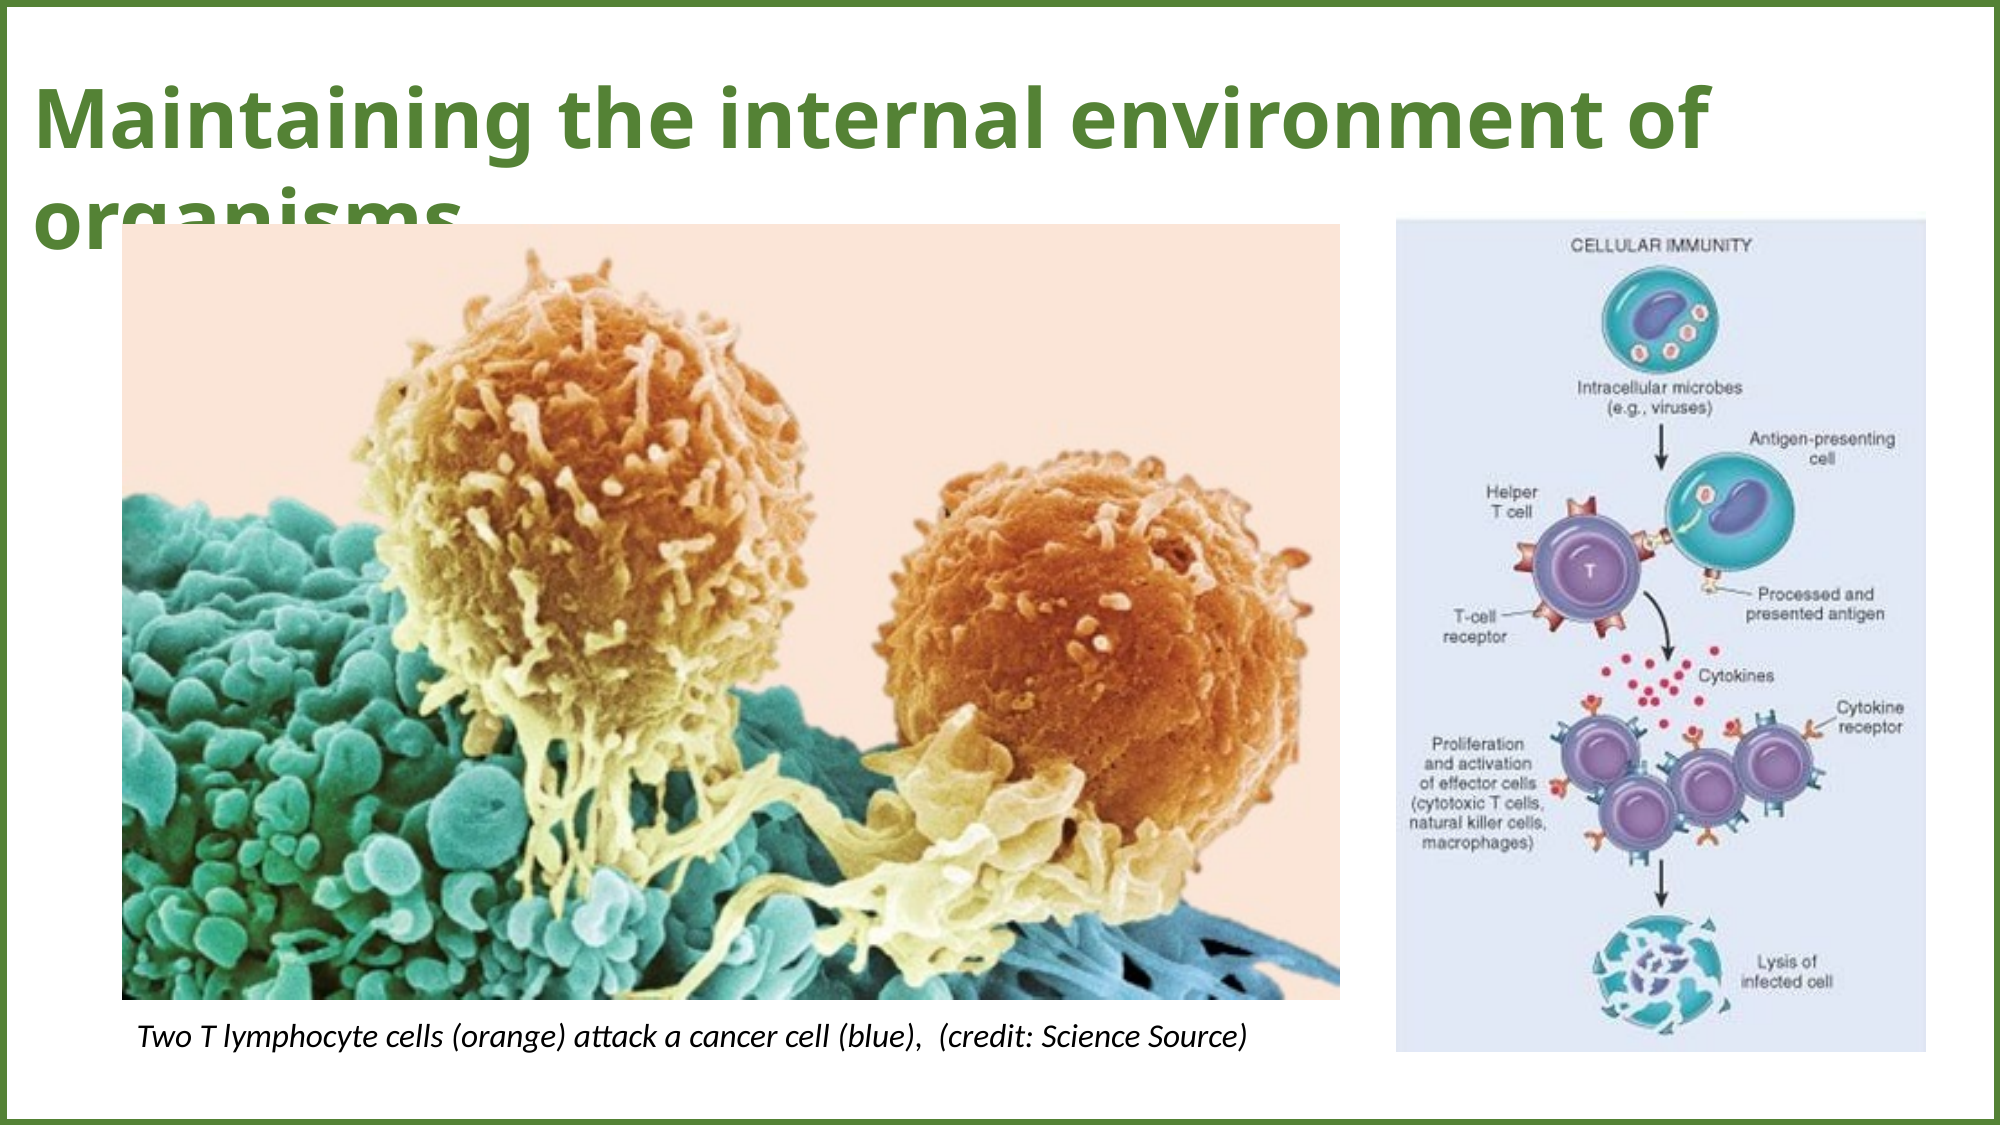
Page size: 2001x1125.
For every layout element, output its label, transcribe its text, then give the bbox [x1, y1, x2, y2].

picture [121, 224, 1340, 1000]
picture [1396, 211, 1926, 1052]
table_header [7, 7, 1994, 1119]
text_box Two T lymphocyte cells (orange) attack a cancer cell (blue), (credit: Science Source) [121, 1006, 1340, 1062]
title Maintaining the internal environment of organisms [17, 59, 2000, 278]
